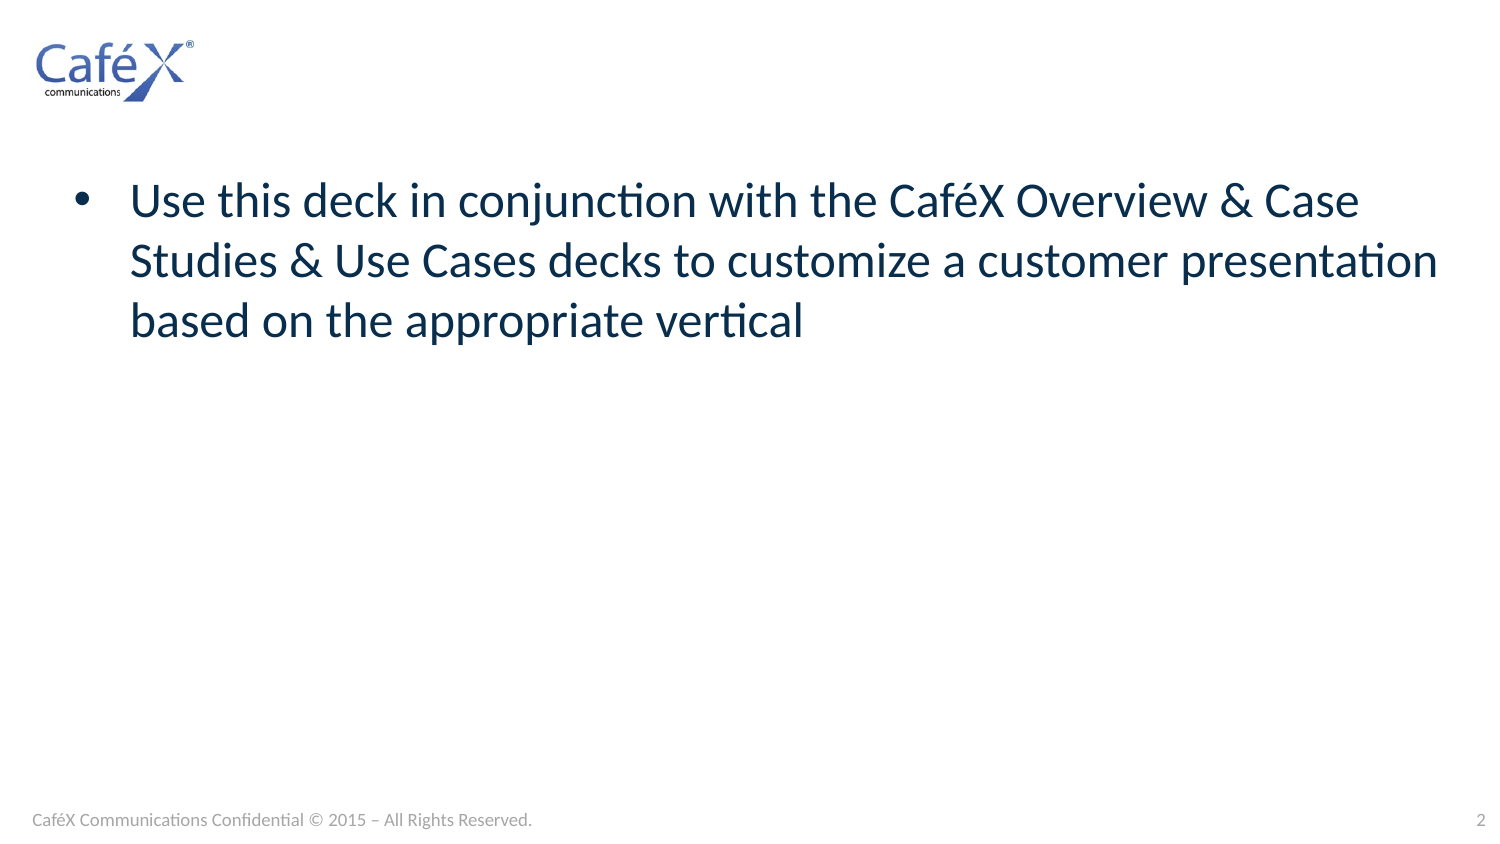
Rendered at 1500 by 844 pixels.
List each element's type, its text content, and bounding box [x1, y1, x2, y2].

slide_number 2 [1150, 799, 1500, 844]
list Use this deck in conjunction with the CaféX Overview & Case Studies & Use Cases decks to customize a customer presentation based on the appropriate vertical [58, 160, 1500, 754]
footer CaféX Communications Confidential © 2015 – All Rights Reserved. [17, 799, 658, 844]
picture [29, 29, 195, 115]
